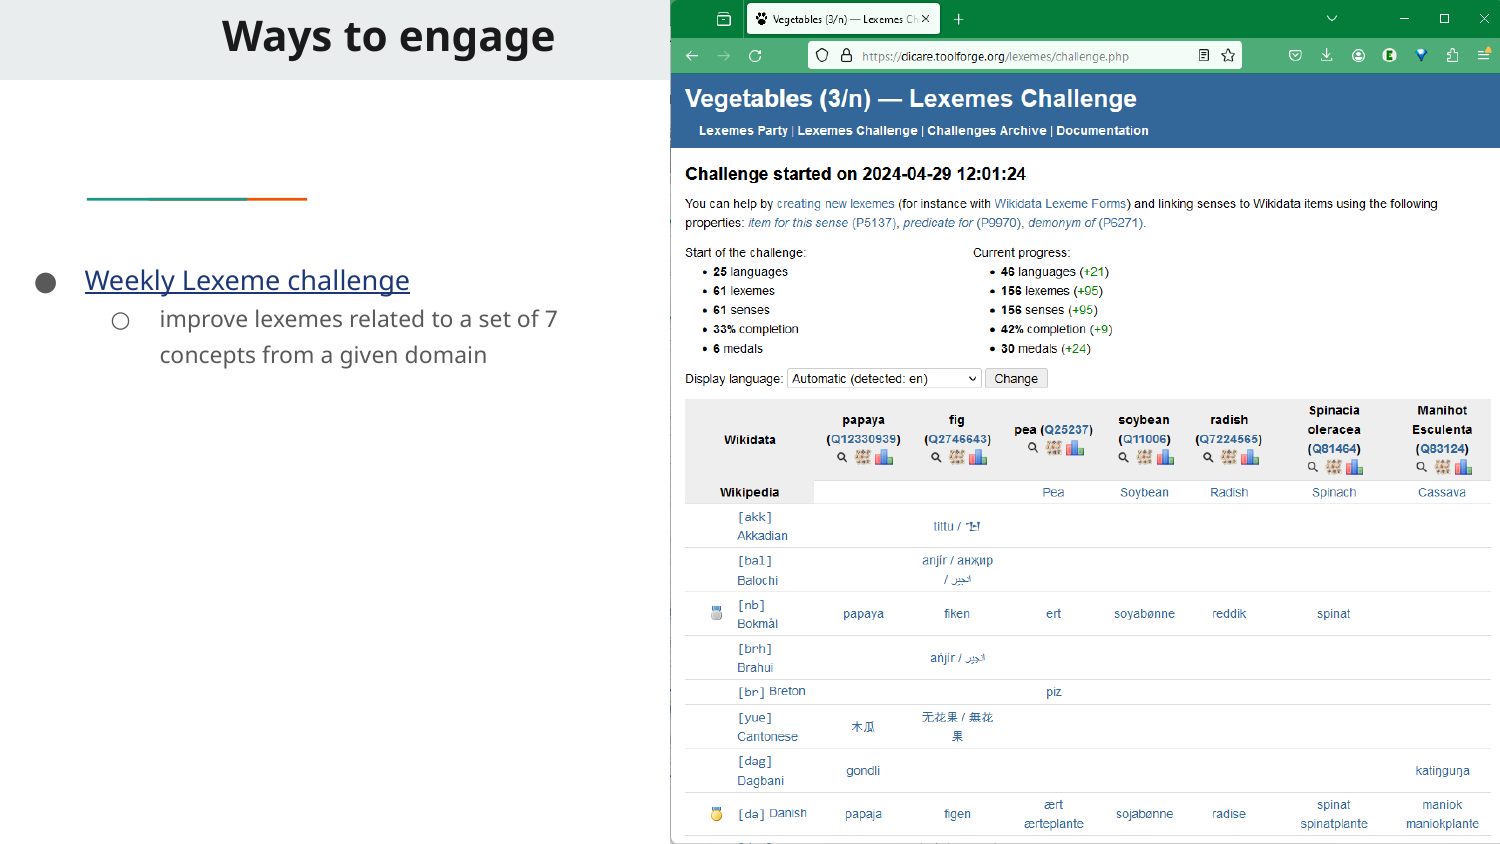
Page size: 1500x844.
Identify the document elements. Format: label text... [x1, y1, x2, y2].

picture [670, 0, 1500, 844]
list Weekly Lexeme challenge improve lexemes related to a set of 7 concepts from a given domain [0, 241, 632, 685]
title Ways to engage [207, 0, 668, 80]
